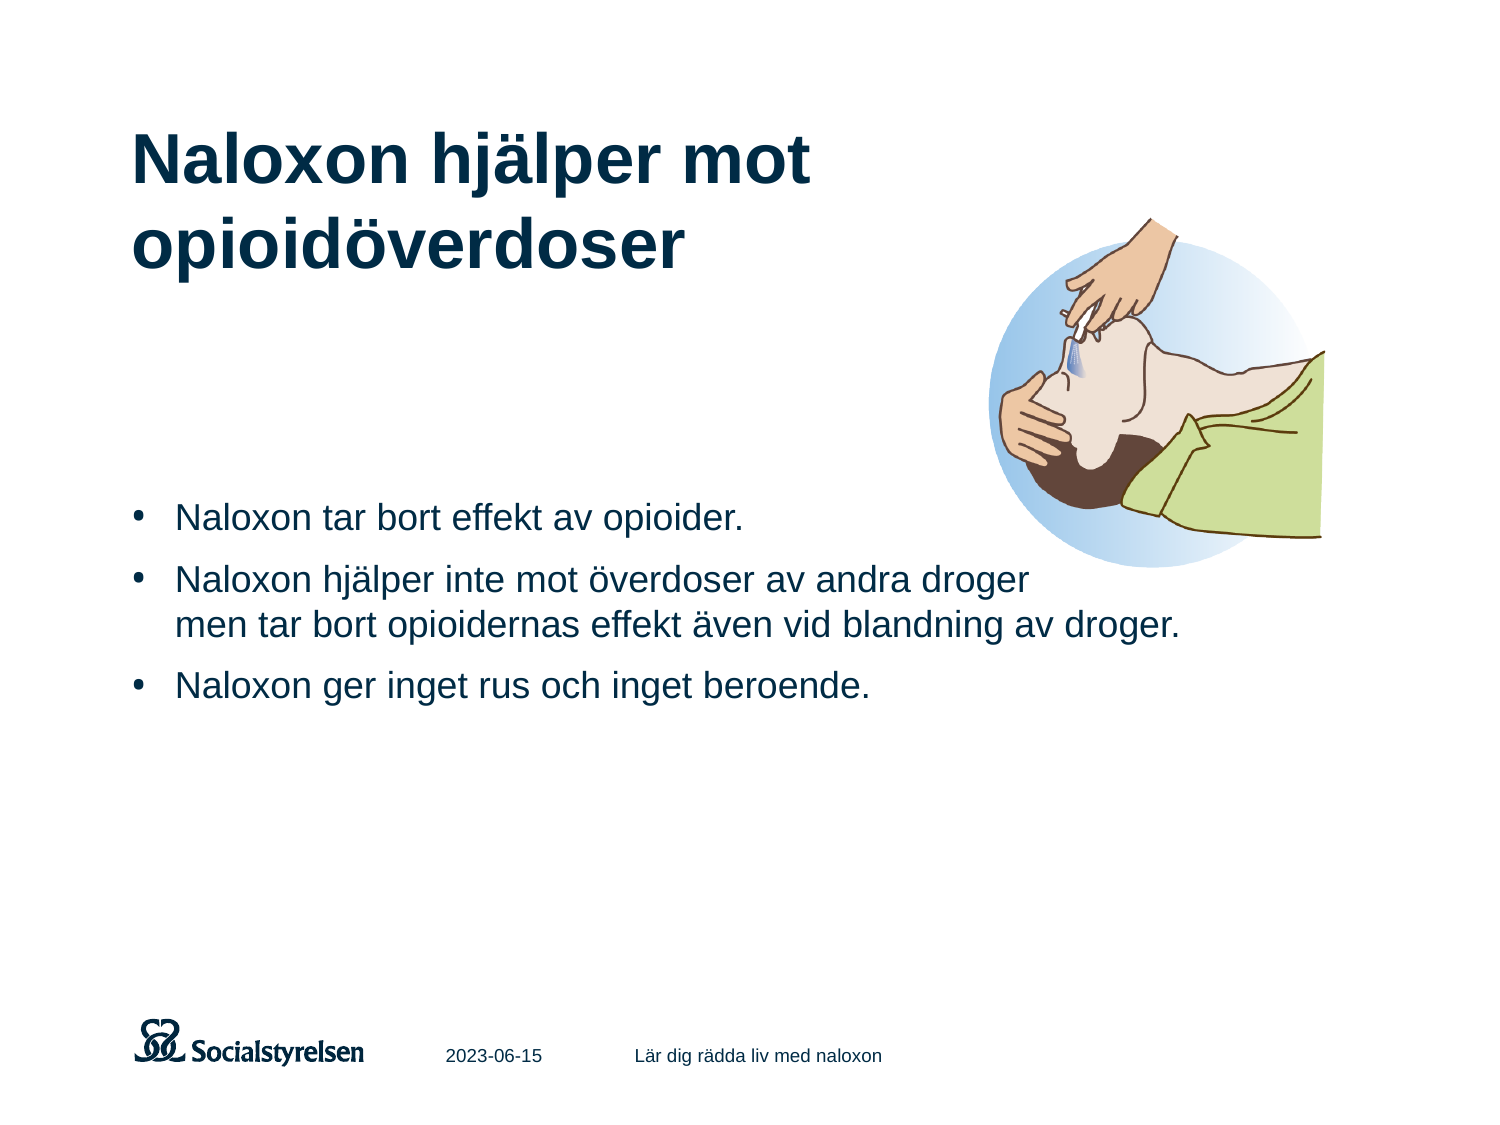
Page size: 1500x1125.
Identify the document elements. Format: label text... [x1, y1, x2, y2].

list Naloxon tar bort effekt av opioider. Naloxon hjälper inte mot överdoser av andra droger men tar bort opioidernas effekt även vid blandning av droger. Naloxon ger inget rus och inget beroende. [130, 492, 1273, 822]
picture [988, 217, 1326, 568]
title Naloxon hjälper mot opioidöverdoser [131, 112, 1273, 326]
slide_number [445, 1032, 634, 1077]
footer Lär dig rädda liv med naloxon [634, 1032, 1110, 1077]
